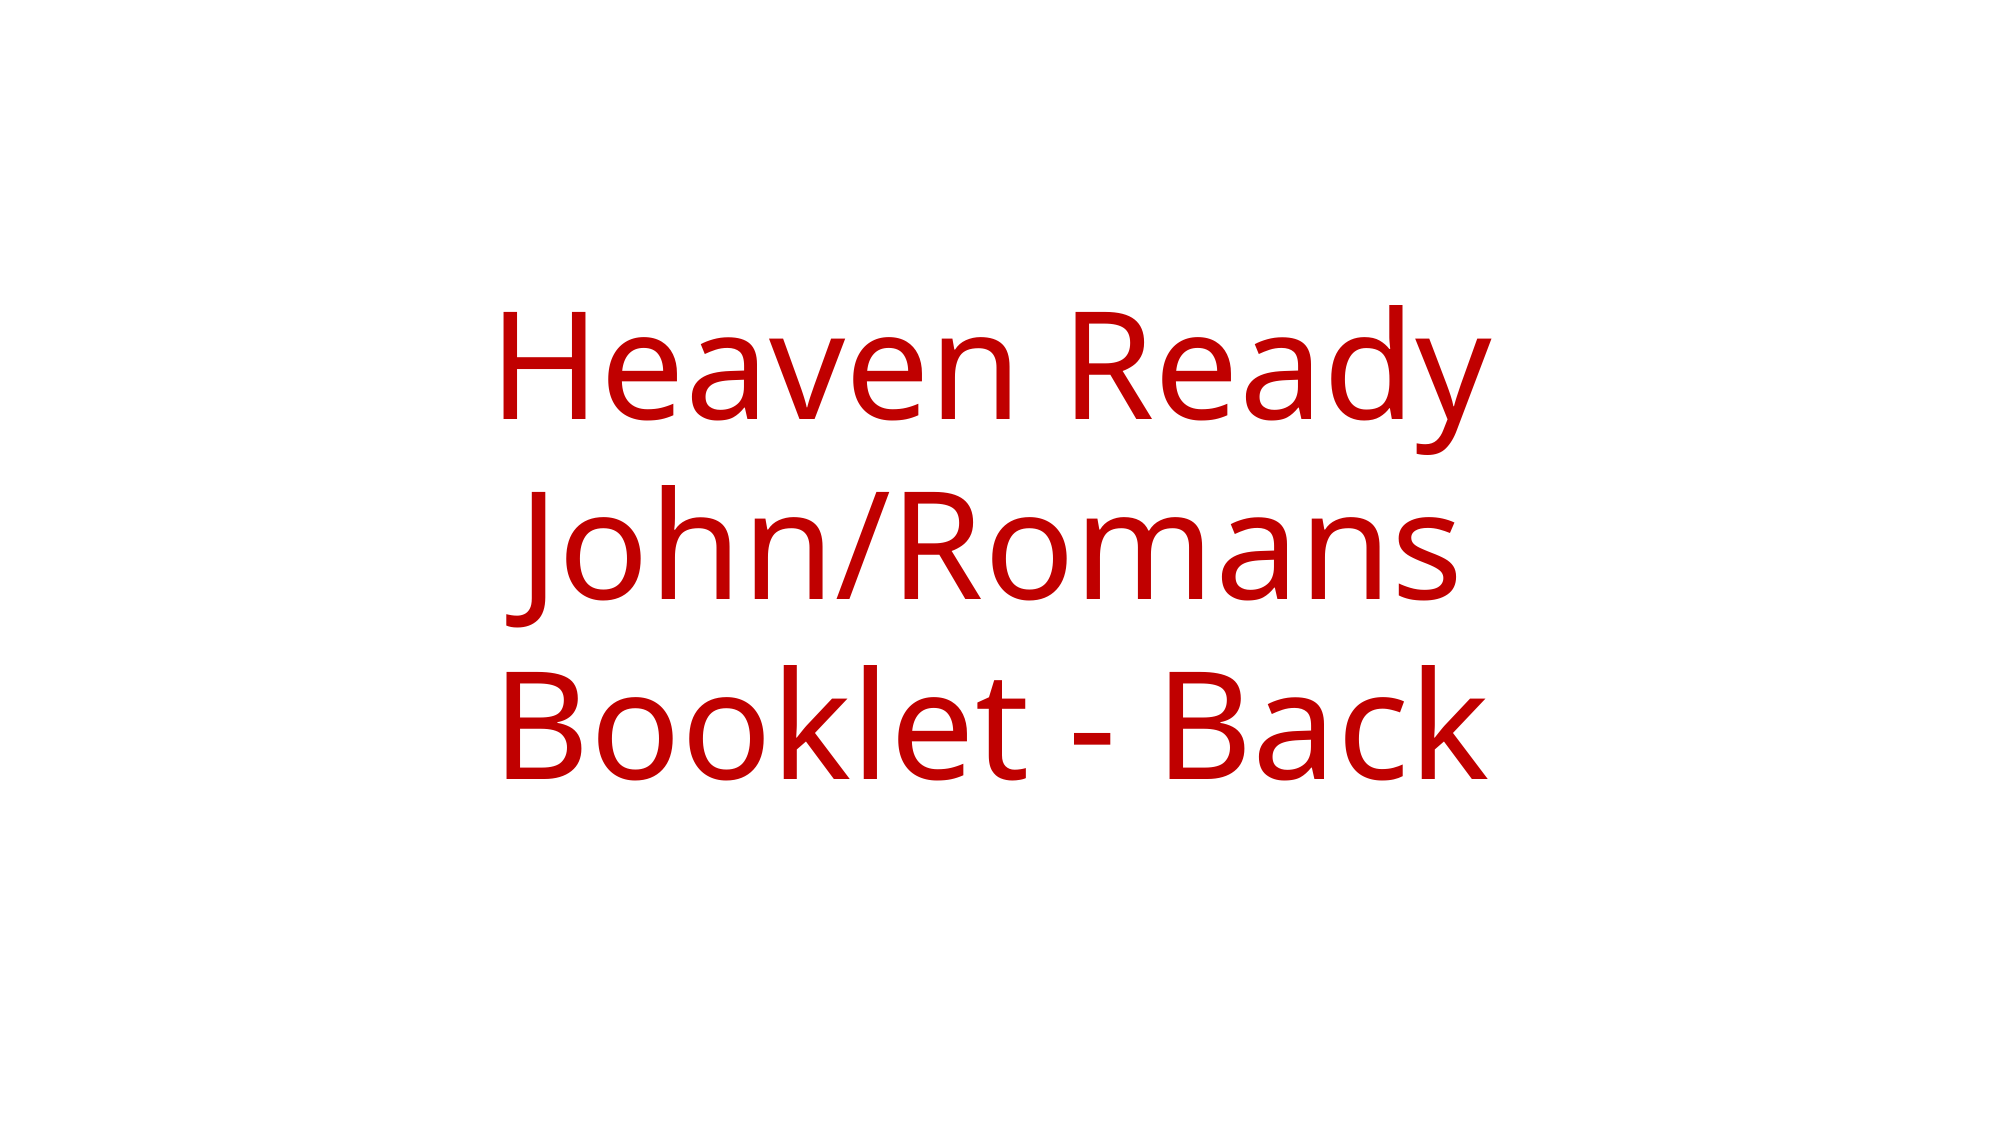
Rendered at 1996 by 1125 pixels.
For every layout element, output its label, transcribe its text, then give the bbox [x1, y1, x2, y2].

text_box Heaven Ready John/Romans Booklet - Back [284, 262, 1698, 818]
